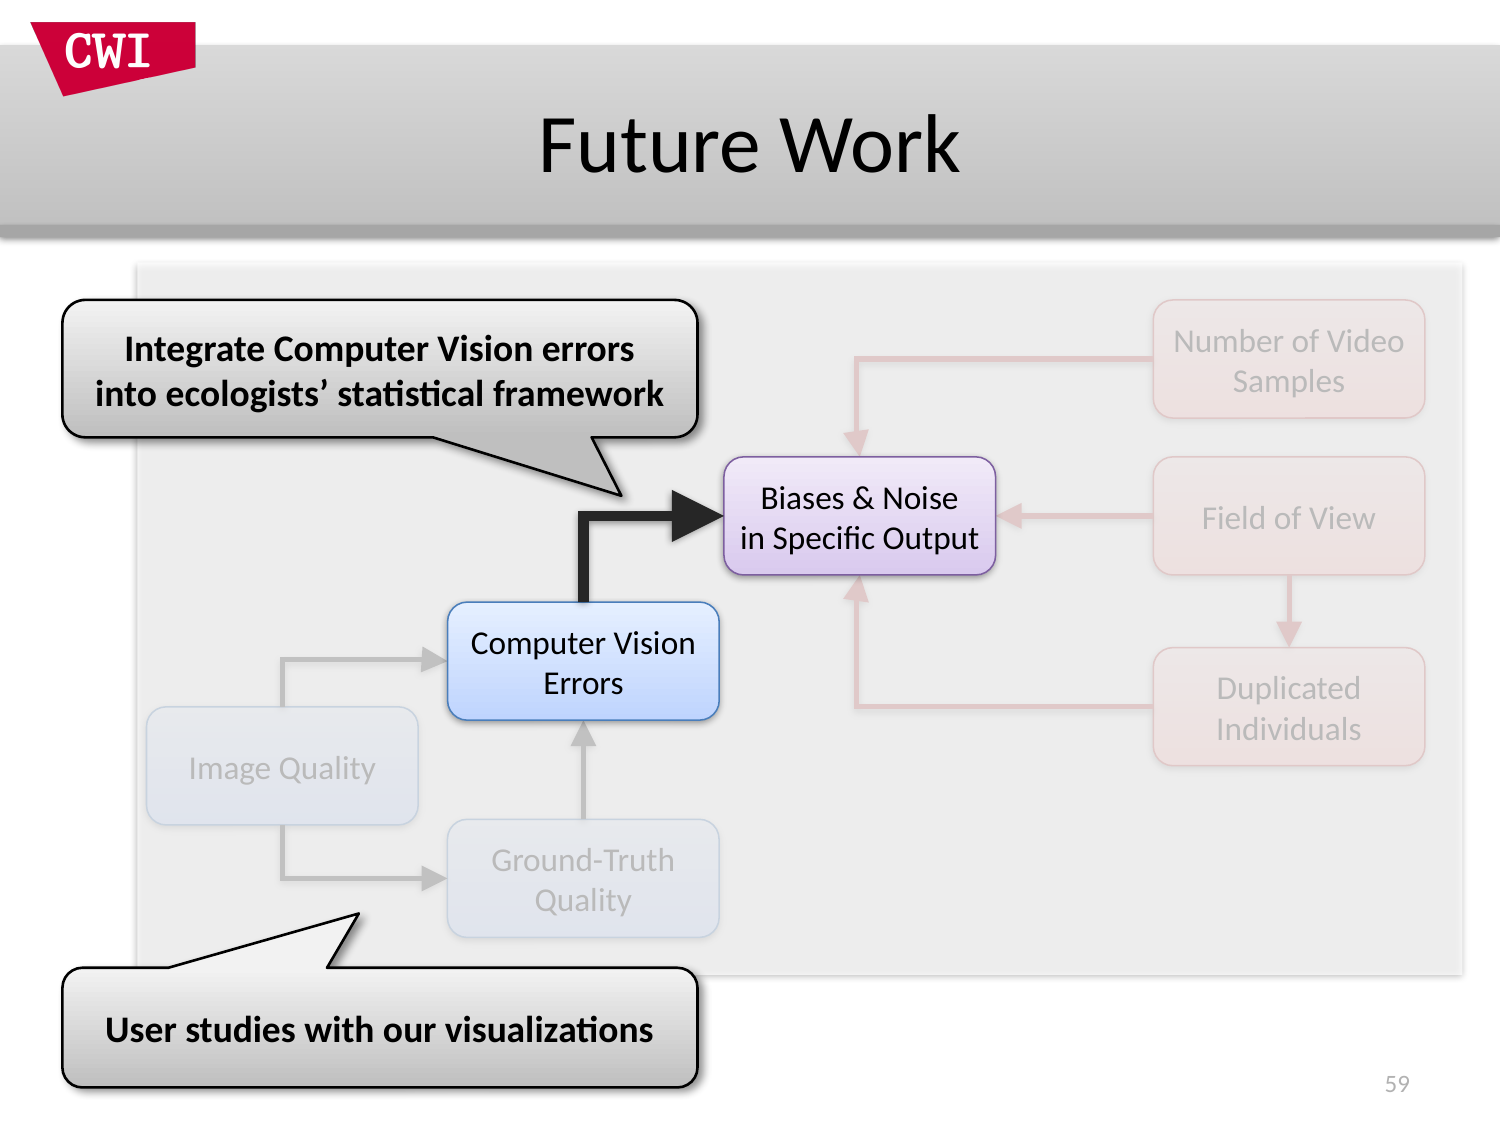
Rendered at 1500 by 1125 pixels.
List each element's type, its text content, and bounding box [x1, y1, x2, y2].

text_box [137, 262, 1463, 976]
text_box Integrate Computer Vision errors into ecologists’ statistical framework [62, 299, 145, 438]
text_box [146, 299, 1426, 938]
slide_number 59 [1074, 1052, 1425, 1113]
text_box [610, 488, 697, 630]
picture [12, 3, 214, 45]
title Future Work [0, 45, 1500, 233]
text_box User studies with our visualizations [62, 947, 698, 1088]
